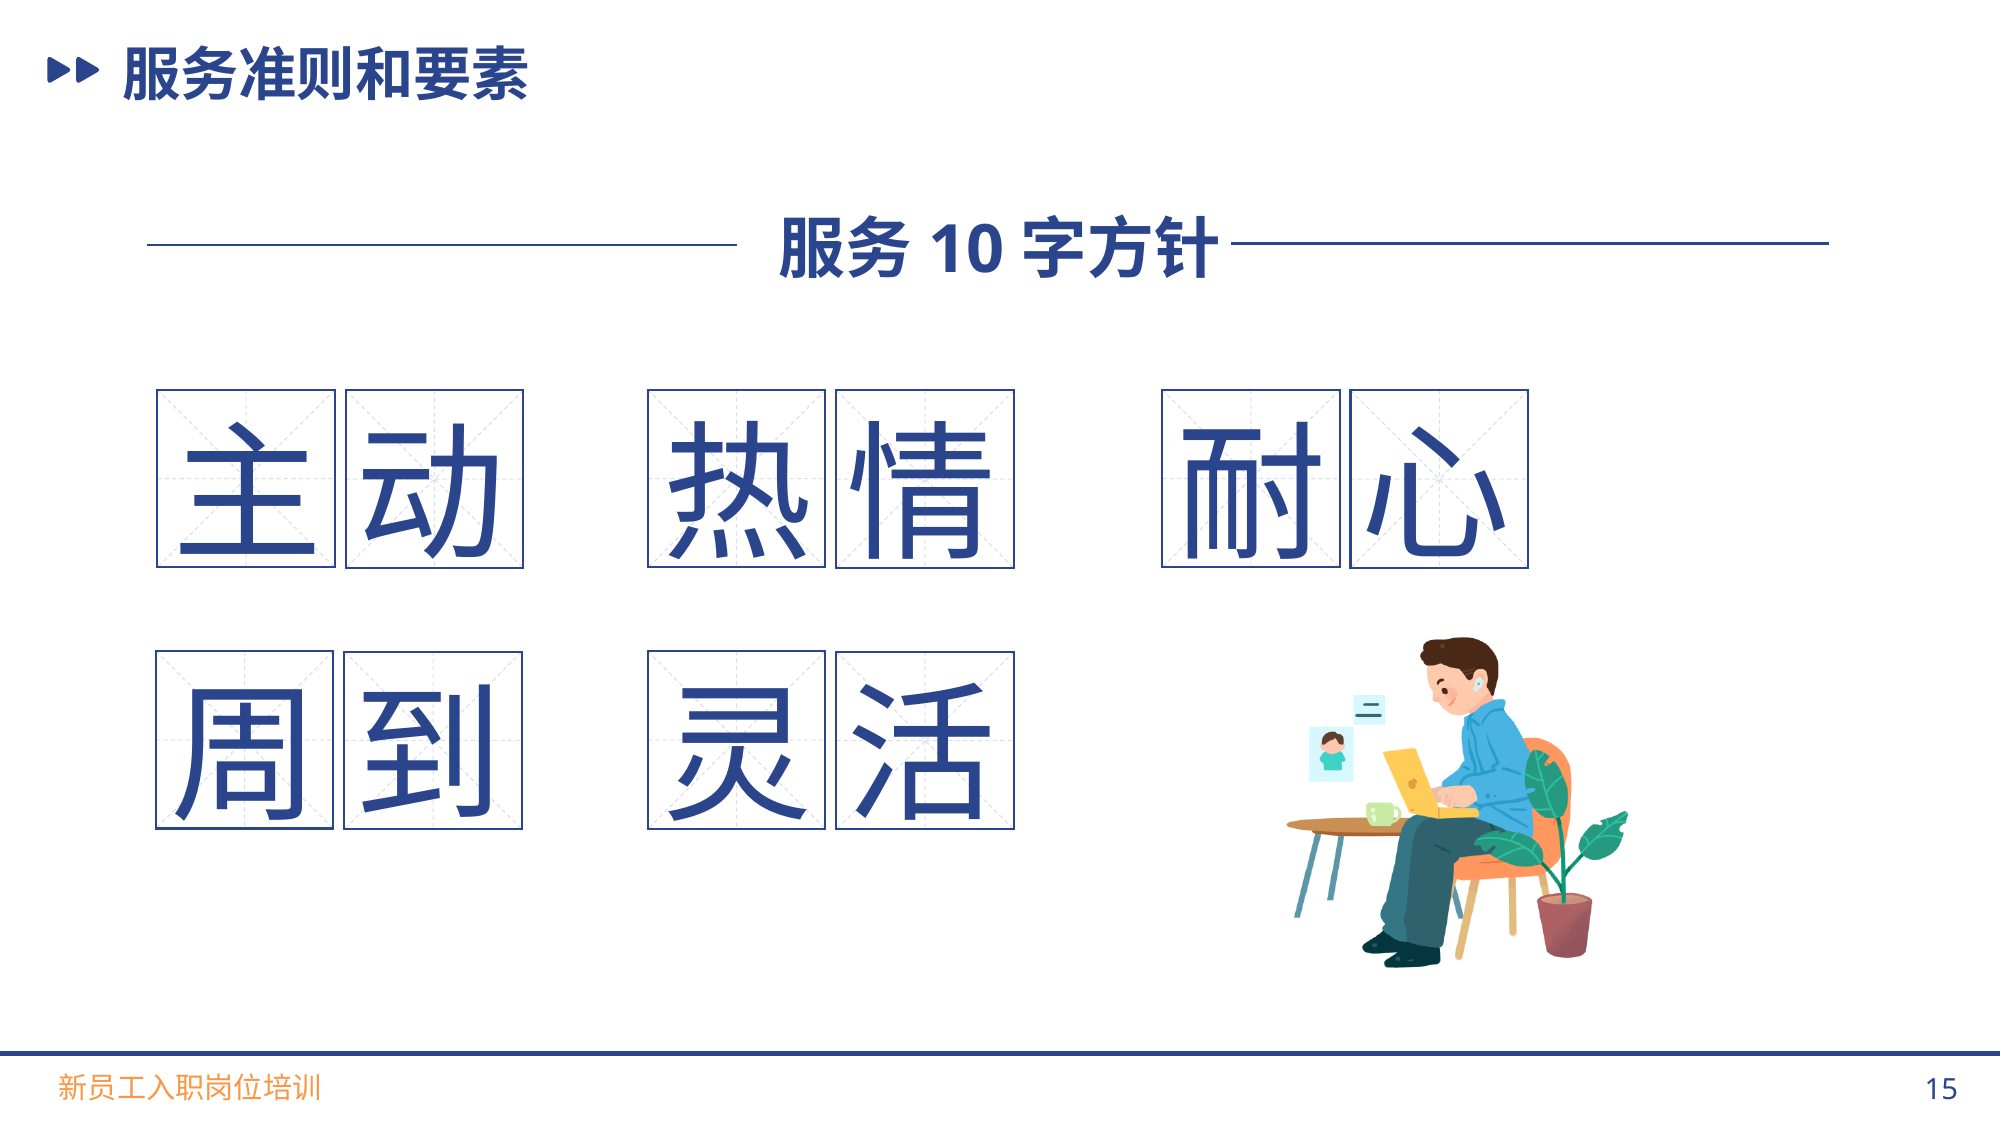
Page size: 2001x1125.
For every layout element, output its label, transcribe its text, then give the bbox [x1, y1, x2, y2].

text_box 服务准则和要素 [107, 30, 633, 115]
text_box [157, 389, 583, 587]
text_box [155, 650, 582, 849]
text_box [647, 651, 1074, 849]
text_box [647, 389, 1074, 588]
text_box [1162, 389, 1588, 587]
text_box 服务10字方针 [499, 197, 1501, 293]
picture [1208, 556, 1680, 1028]
